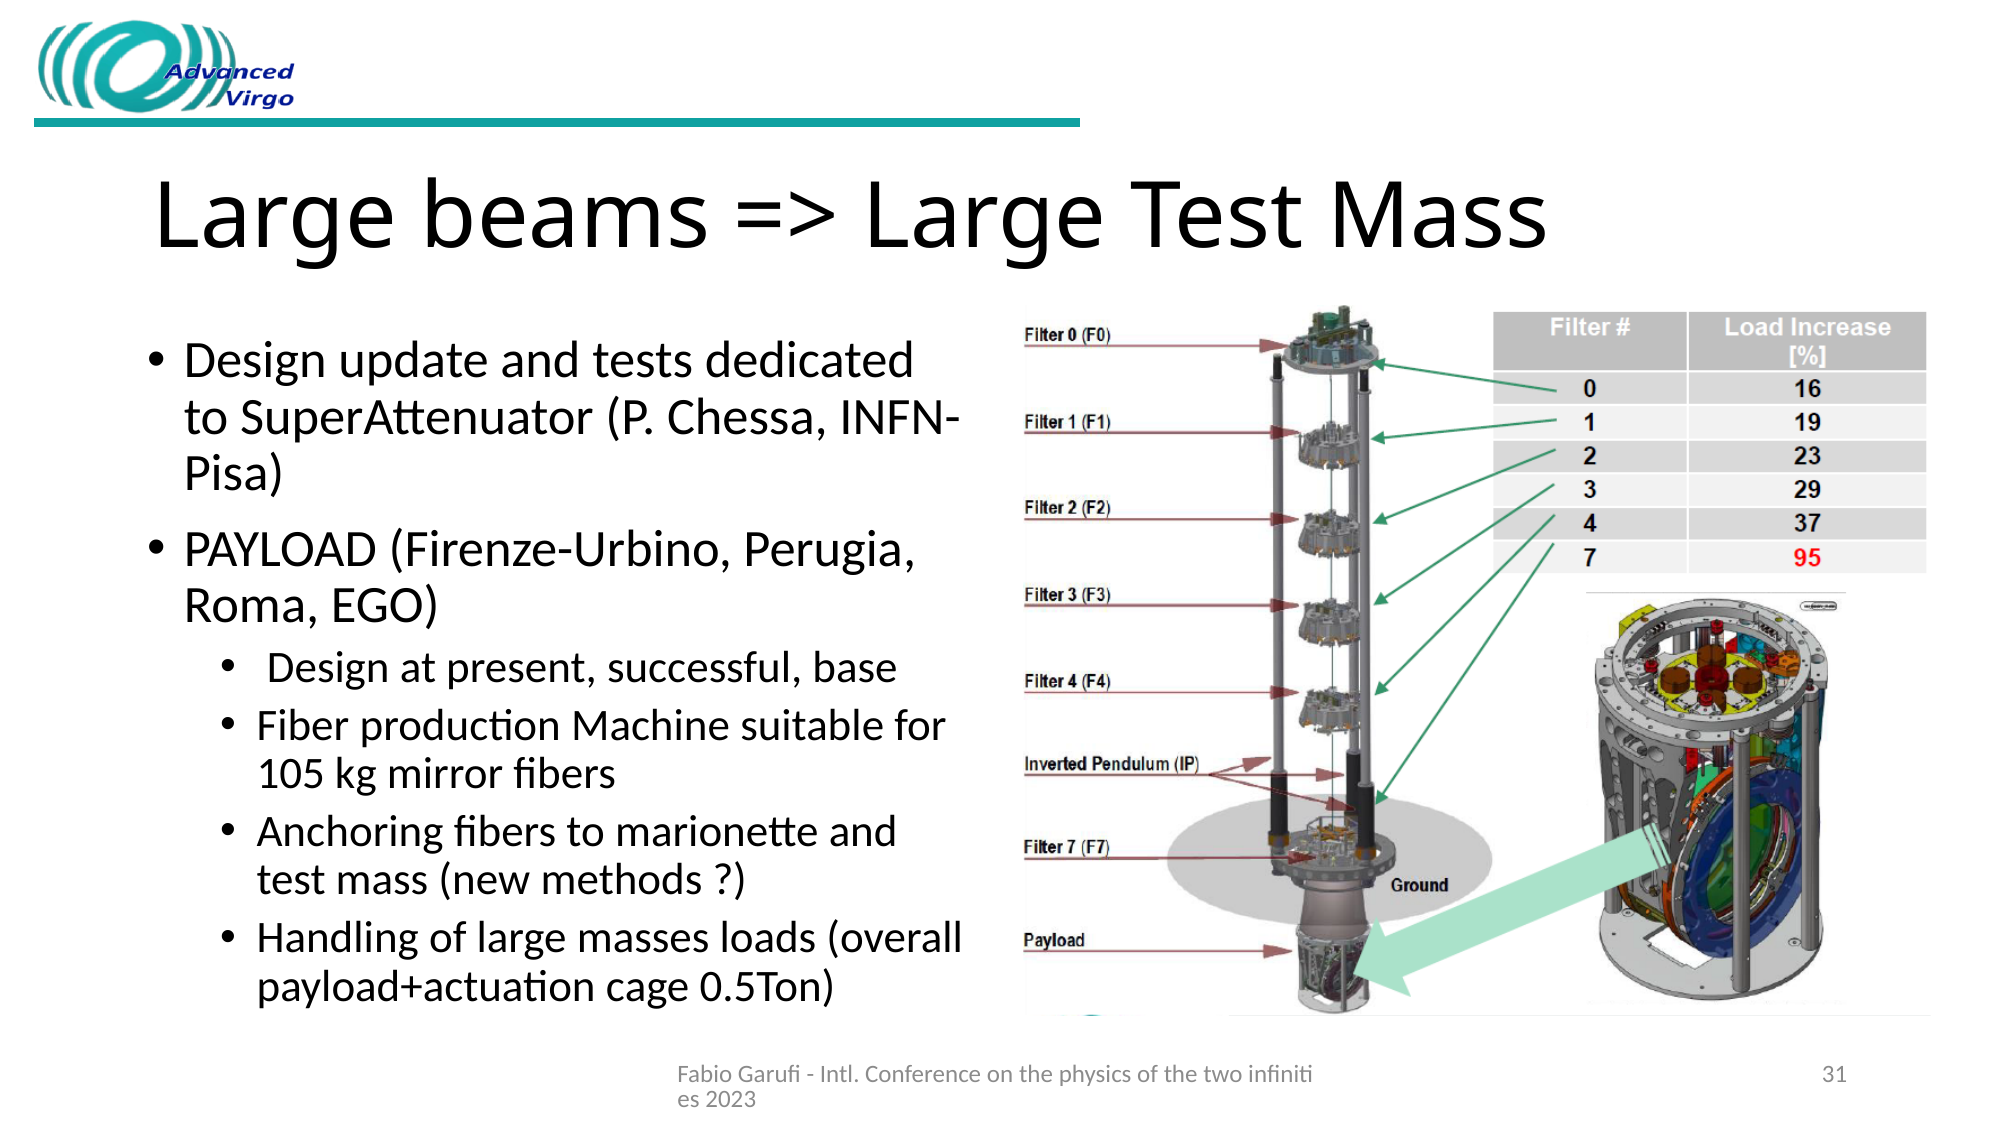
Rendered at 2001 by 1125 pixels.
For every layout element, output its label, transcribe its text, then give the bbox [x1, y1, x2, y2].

list Design update and tests dedicated to SuperAttenuator (P. Chessa, INFN-Pisa) PAYLOAD (Firenze-Urbino, Perugia, Roma, EGO) Design at present, successful, base Fiber production Machine suitable for 105 kg mirror fibers Anchoring fibers to marionette and test mass (new methods ?) Handling of large masses loads (overall payload+actuation cage 0.5Ton) [132, 325, 983, 1039]
picture [34, 15, 297, 115]
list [1011, 303, 1931, 1016]
title Large beams => Large Test Mass [137, 109, 1863, 327]
footer Fabio Garufi - Intl. Conference on the physics of the two infinities 2023 [662, 1042, 1338, 1103]
slide_number 31 [1412, 1042, 1863, 1103]
